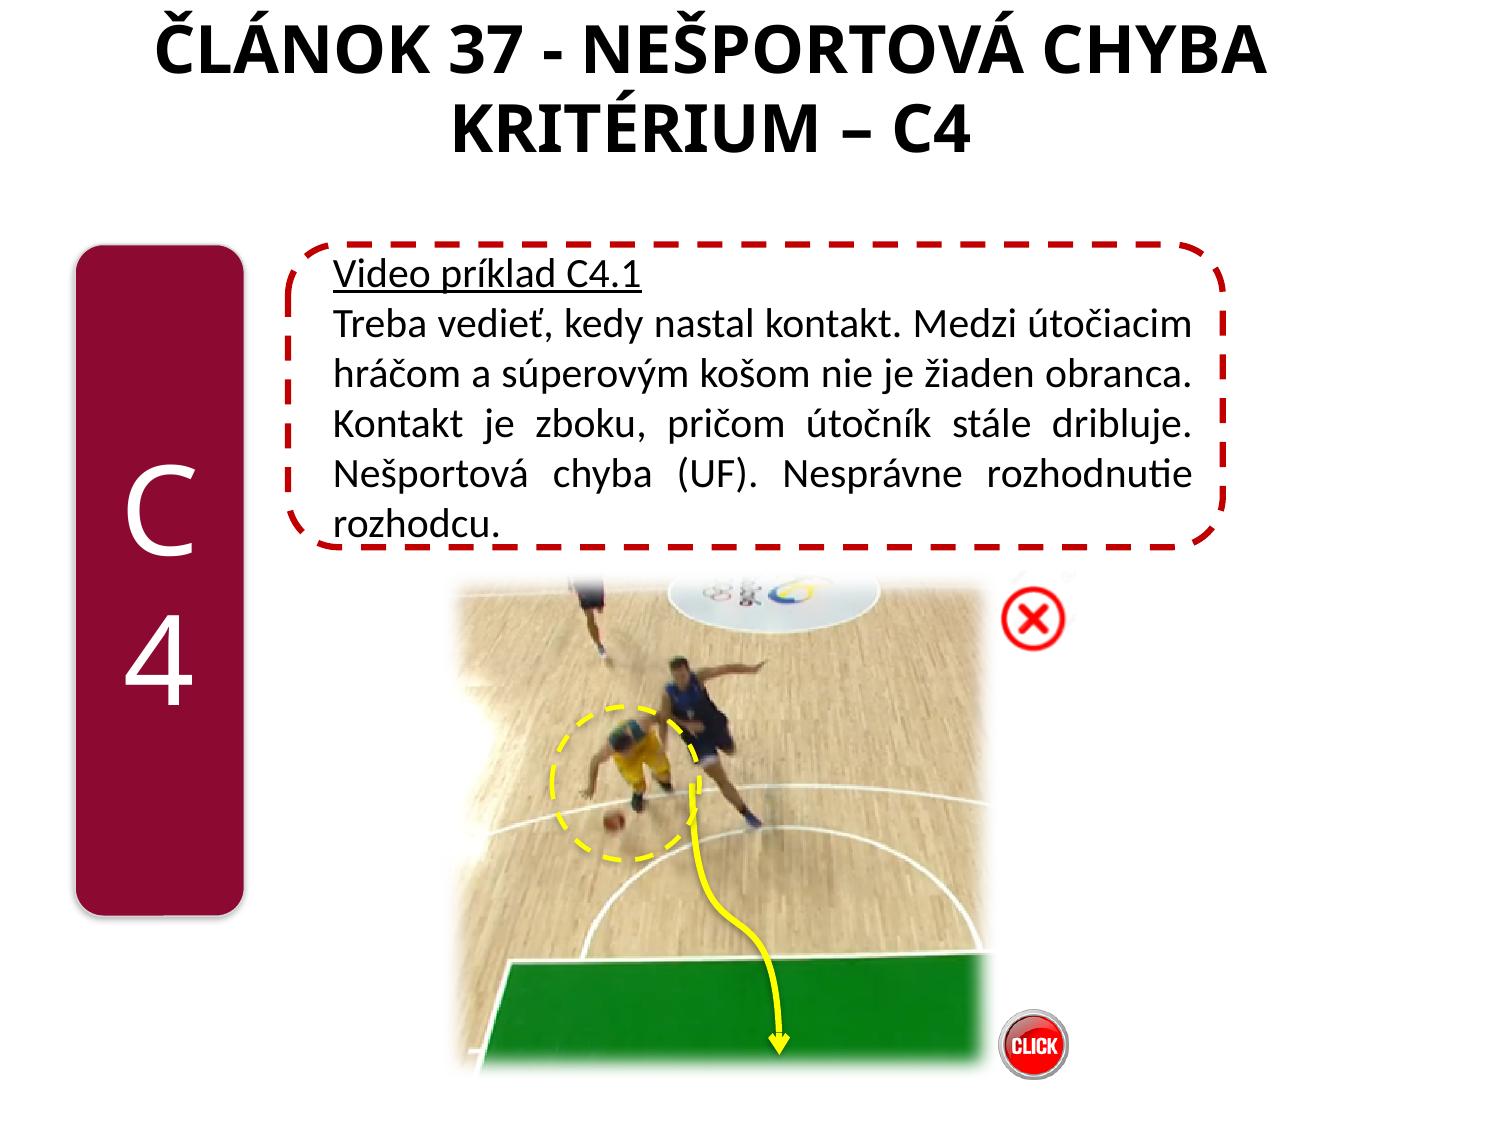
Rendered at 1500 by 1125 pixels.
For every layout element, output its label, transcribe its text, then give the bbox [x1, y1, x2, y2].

text_box C4 [74, 243, 246, 918]
text_box Video príklad C4.1 Treba vedieť, kedy nastal kontakt. Medzi útočiacim hráčom a súperovým košom nie je žiaden obranca. Kontakt je zboku, pričom útočník stále dribluje. Nešportová chyba (UF). Nesprávne rozhodnutie rozhodcu. [285, 242, 1225, 550]
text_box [599, 875, 872, 963]
picture [442, 571, 1141, 1080]
text_box ČLÁNOK 37 - NEŠPORTOVÁ CHYBA KRITÉRIUM – C4 [35, 34, 1386, 139]
